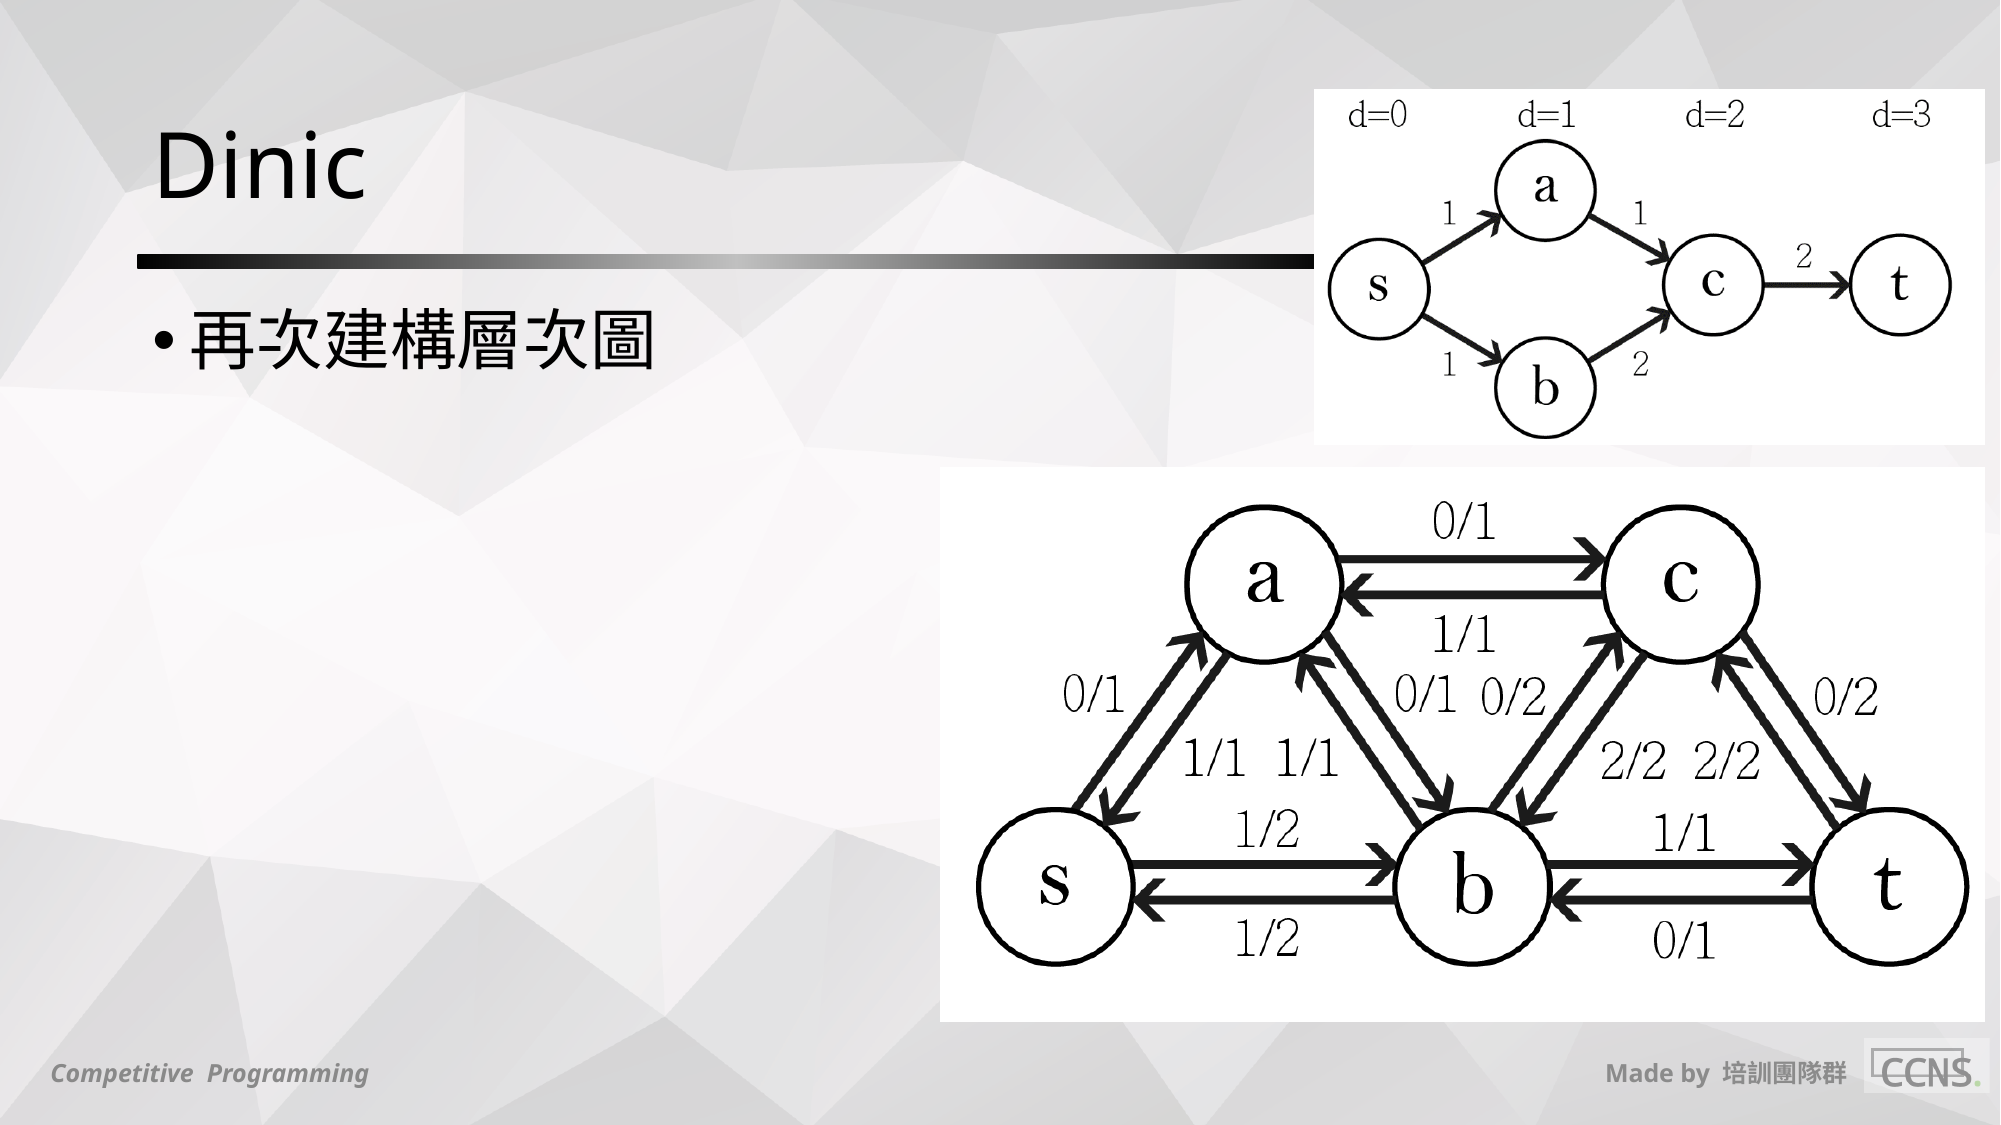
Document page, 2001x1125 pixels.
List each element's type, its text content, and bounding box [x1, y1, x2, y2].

picture [0, 0, 2000, 1125]
title Dinic [137, 59, 1863, 278]
list 再次建構層次圖 [137, 299, 1863, 1014]
